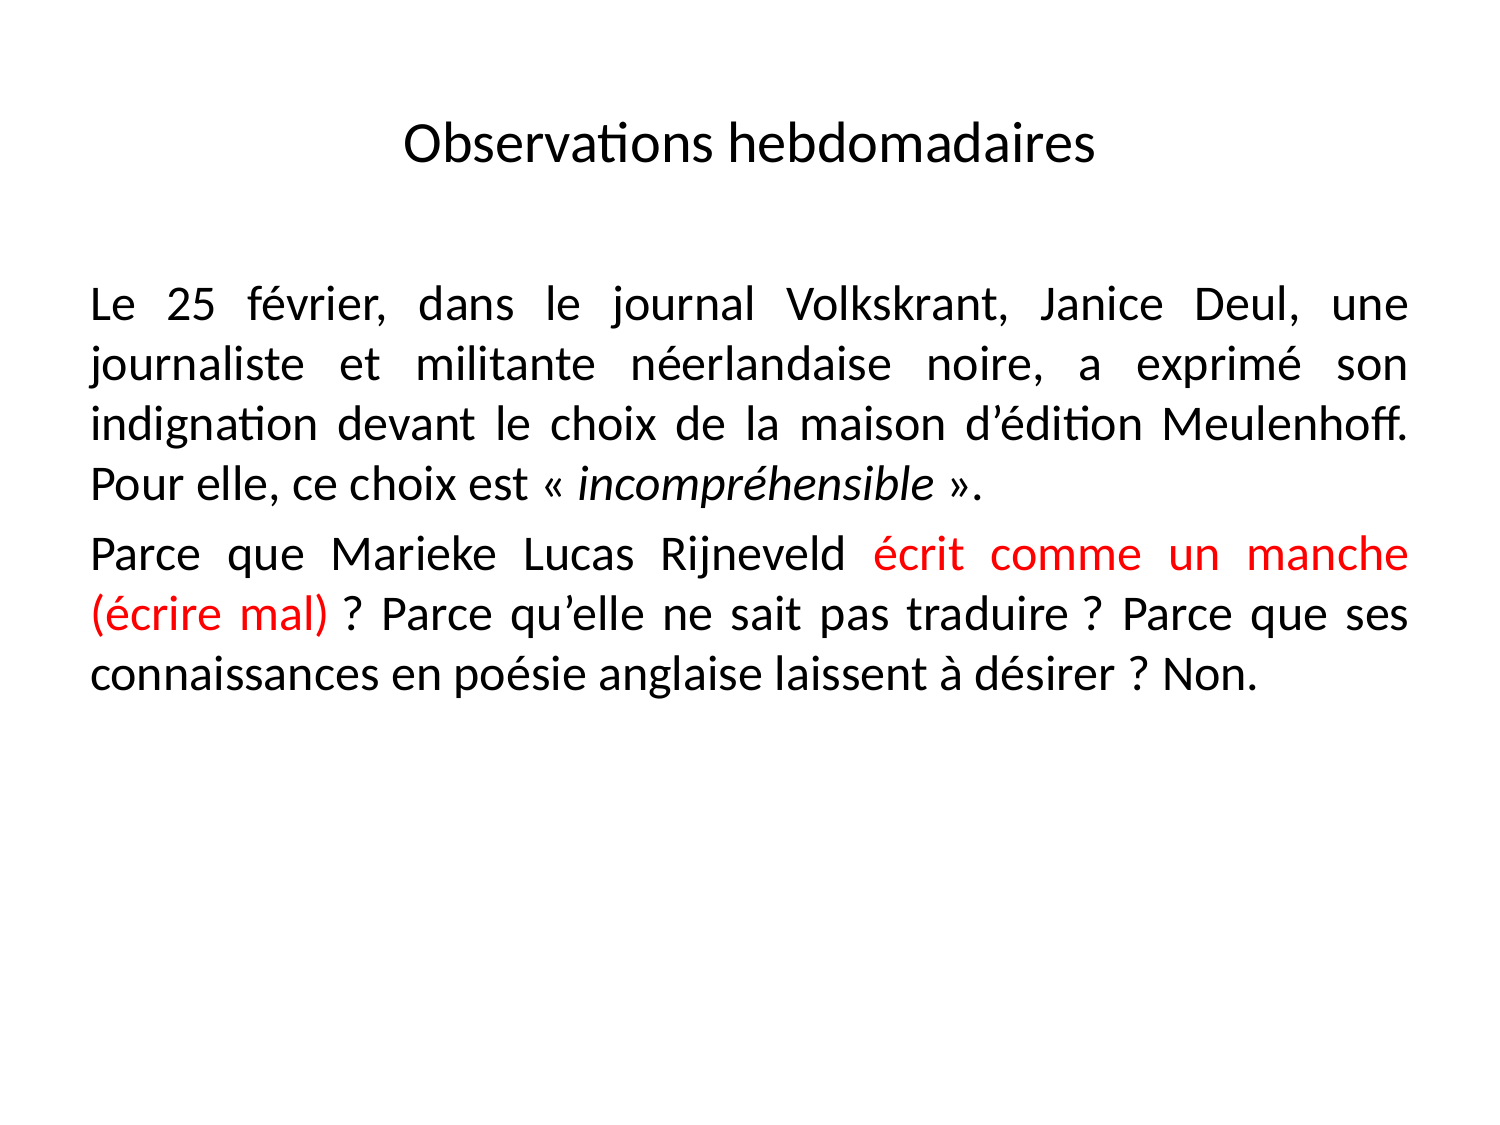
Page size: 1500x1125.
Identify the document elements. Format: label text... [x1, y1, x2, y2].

list Le 25 février, dans le journal Volkskrant, Janice Deul, une journaliste et militante néerlandaise noire, a exprimé son indignation devant le choix de la maison d’édition Meulenhoff. Pour elle, ce choix est « incompréhensible ». Parce que Marieke Lucas Rijneveld écrit comme un manche (écrire mal) ? Parce qu’elle ne sait pas traduire ? Parce que ses connaissances en poésie anglaise laissent à désirer ? Non. [75, 262, 1425, 1005]
title Observations hebdomadaires [75, 45, 1425, 233]
